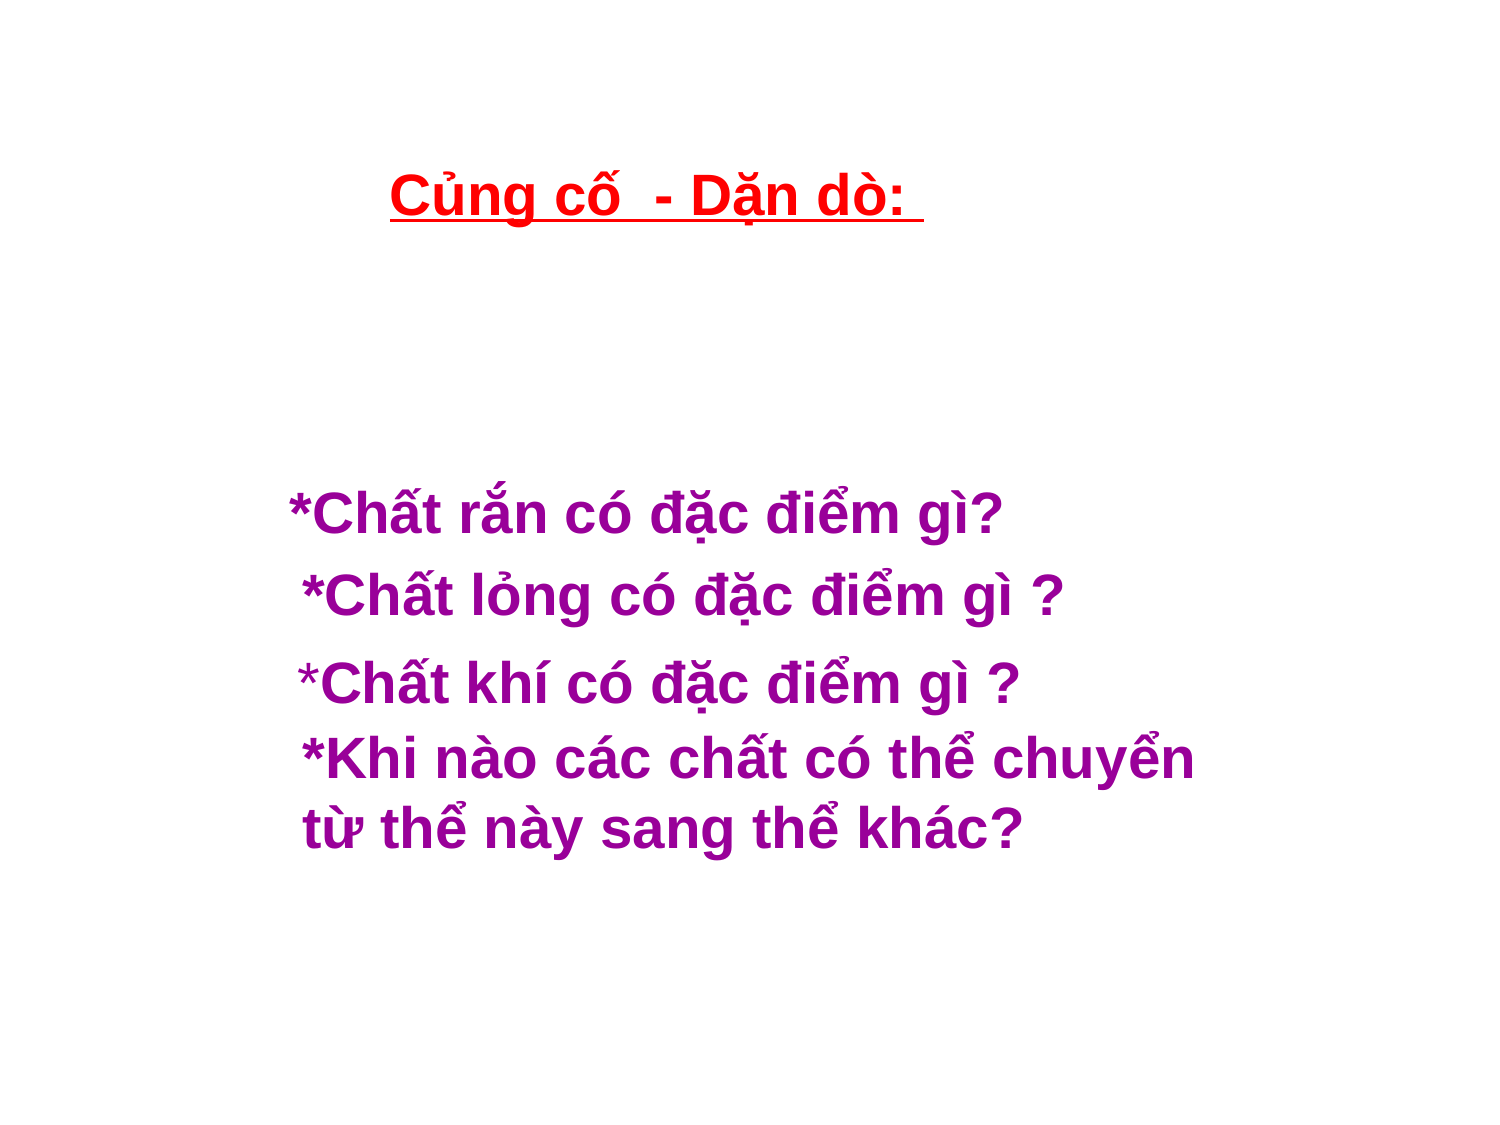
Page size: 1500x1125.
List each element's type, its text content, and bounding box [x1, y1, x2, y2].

text_box *Chất rắn có đặc điểm gì? [274, 467, 1400, 553]
text_box *Khi nào các chất có thể chuyển từ thể này sang thể khác? [287, 712, 1288, 868]
text_box *Chất khí có đặc điểm gì ? [249, 637, 1200, 723]
text_box Củng cố - Dặn dò: [375, 149, 1075, 235]
text_box *Chất lỏng có đặc điểm gì ? [287, 549, 1188, 635]
